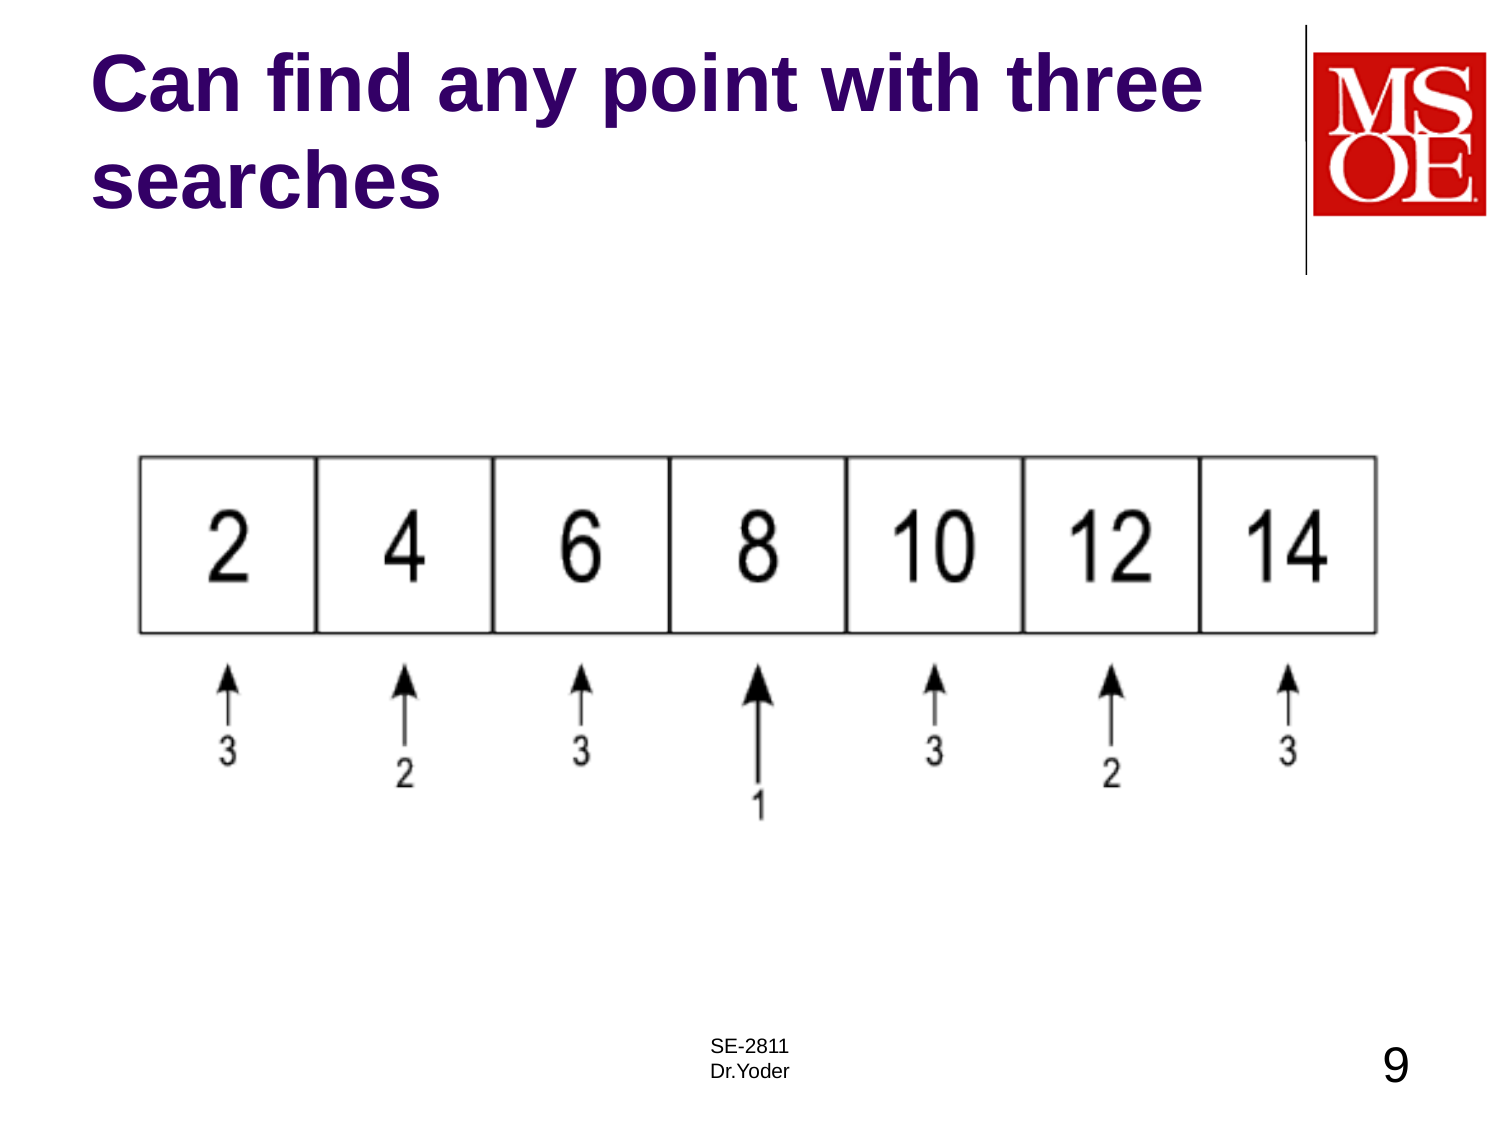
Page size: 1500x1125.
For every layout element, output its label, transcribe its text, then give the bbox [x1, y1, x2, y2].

footer SE-2811 Dr.Yoder [512, 1024, 988, 1101]
picture [1313, 37, 1488, 232]
picture [124, 443, 1393, 832]
slide_number 9 [1074, 1024, 1426, 1101]
title Can find any point with three searches [74, 19, 1313, 233]
